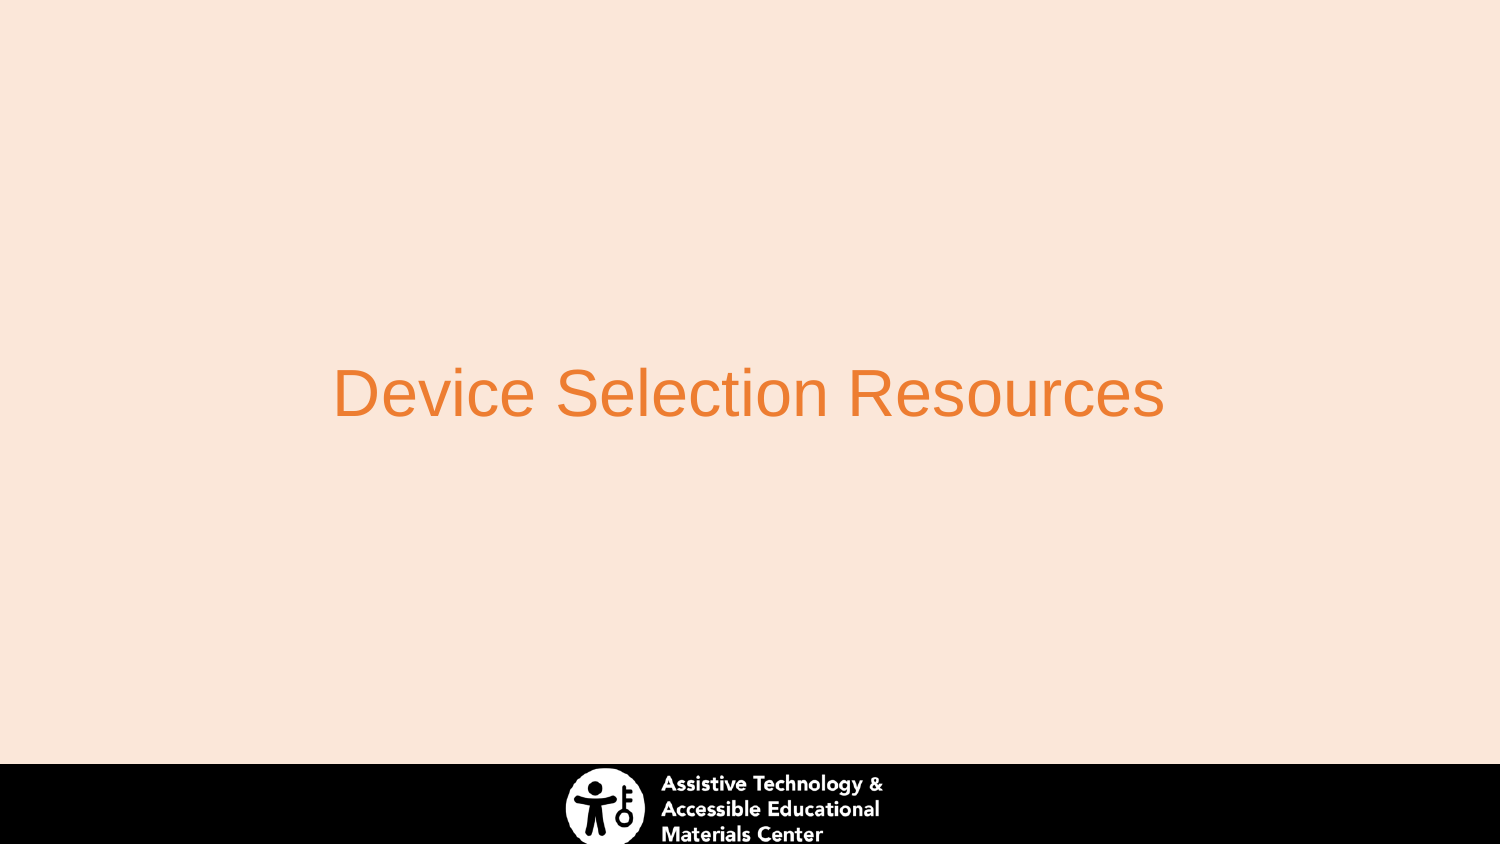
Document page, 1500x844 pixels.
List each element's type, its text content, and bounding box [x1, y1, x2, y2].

picture [0, 764, 1500, 844]
title Device Selection Resources [51, 320, 1449, 459]
